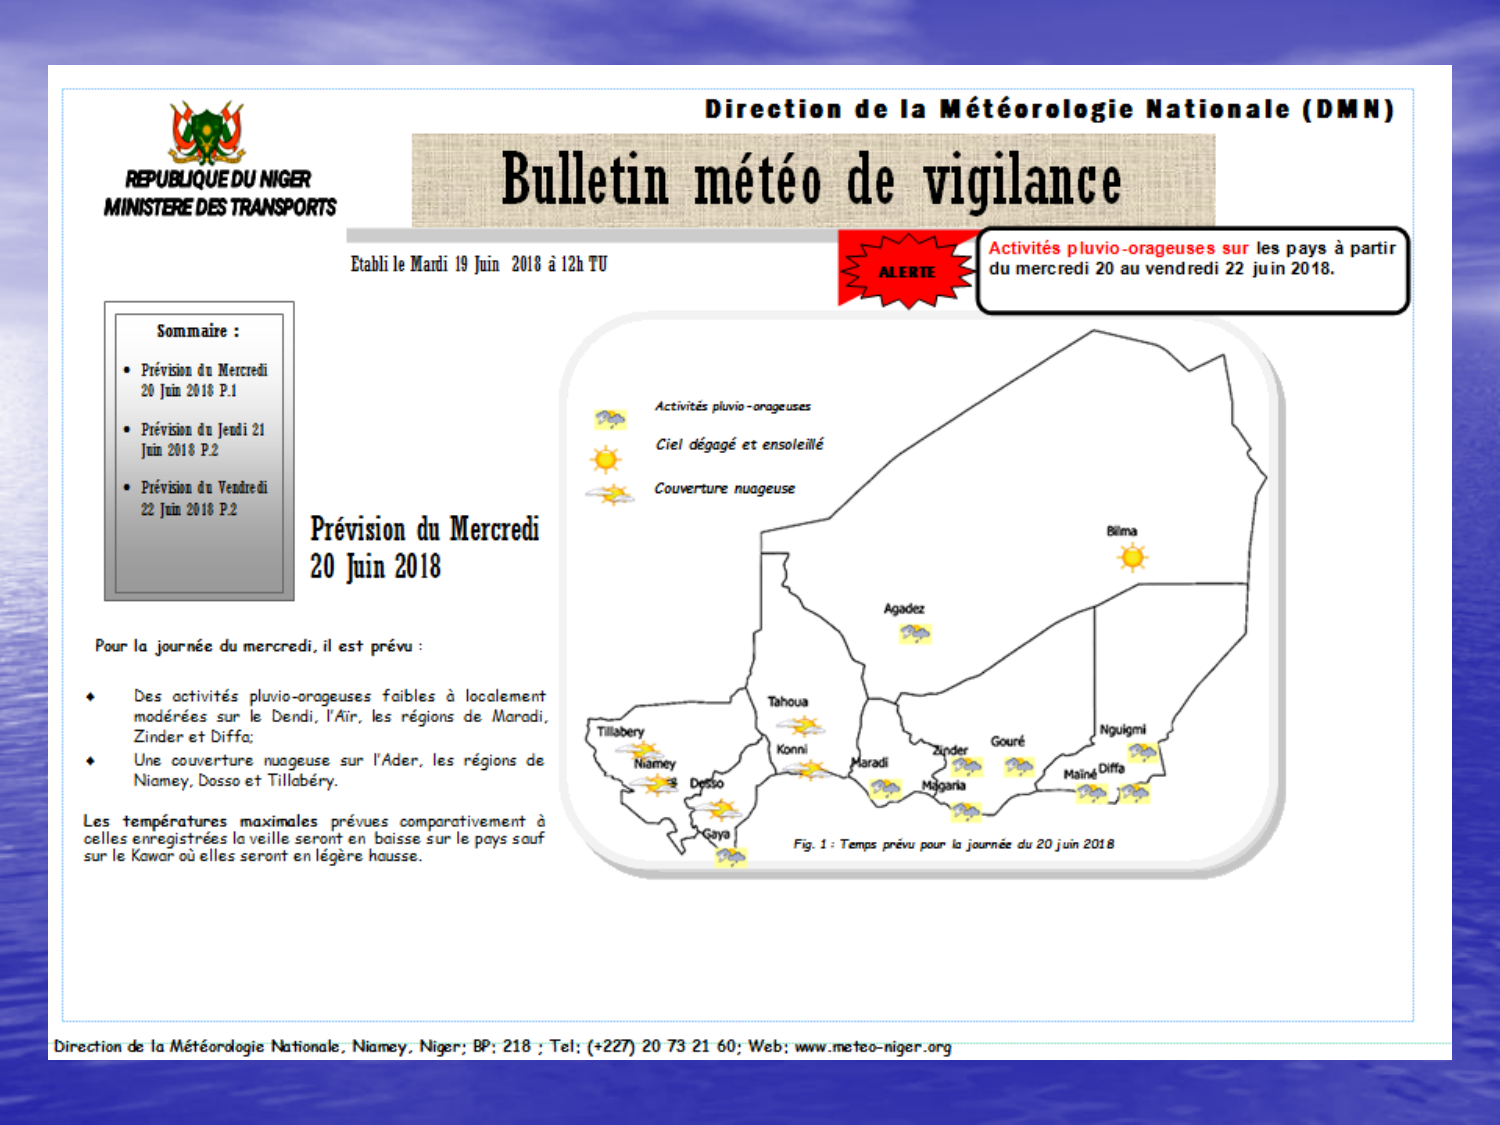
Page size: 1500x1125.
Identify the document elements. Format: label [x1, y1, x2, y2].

picture [48, 65, 1452, 1060]
